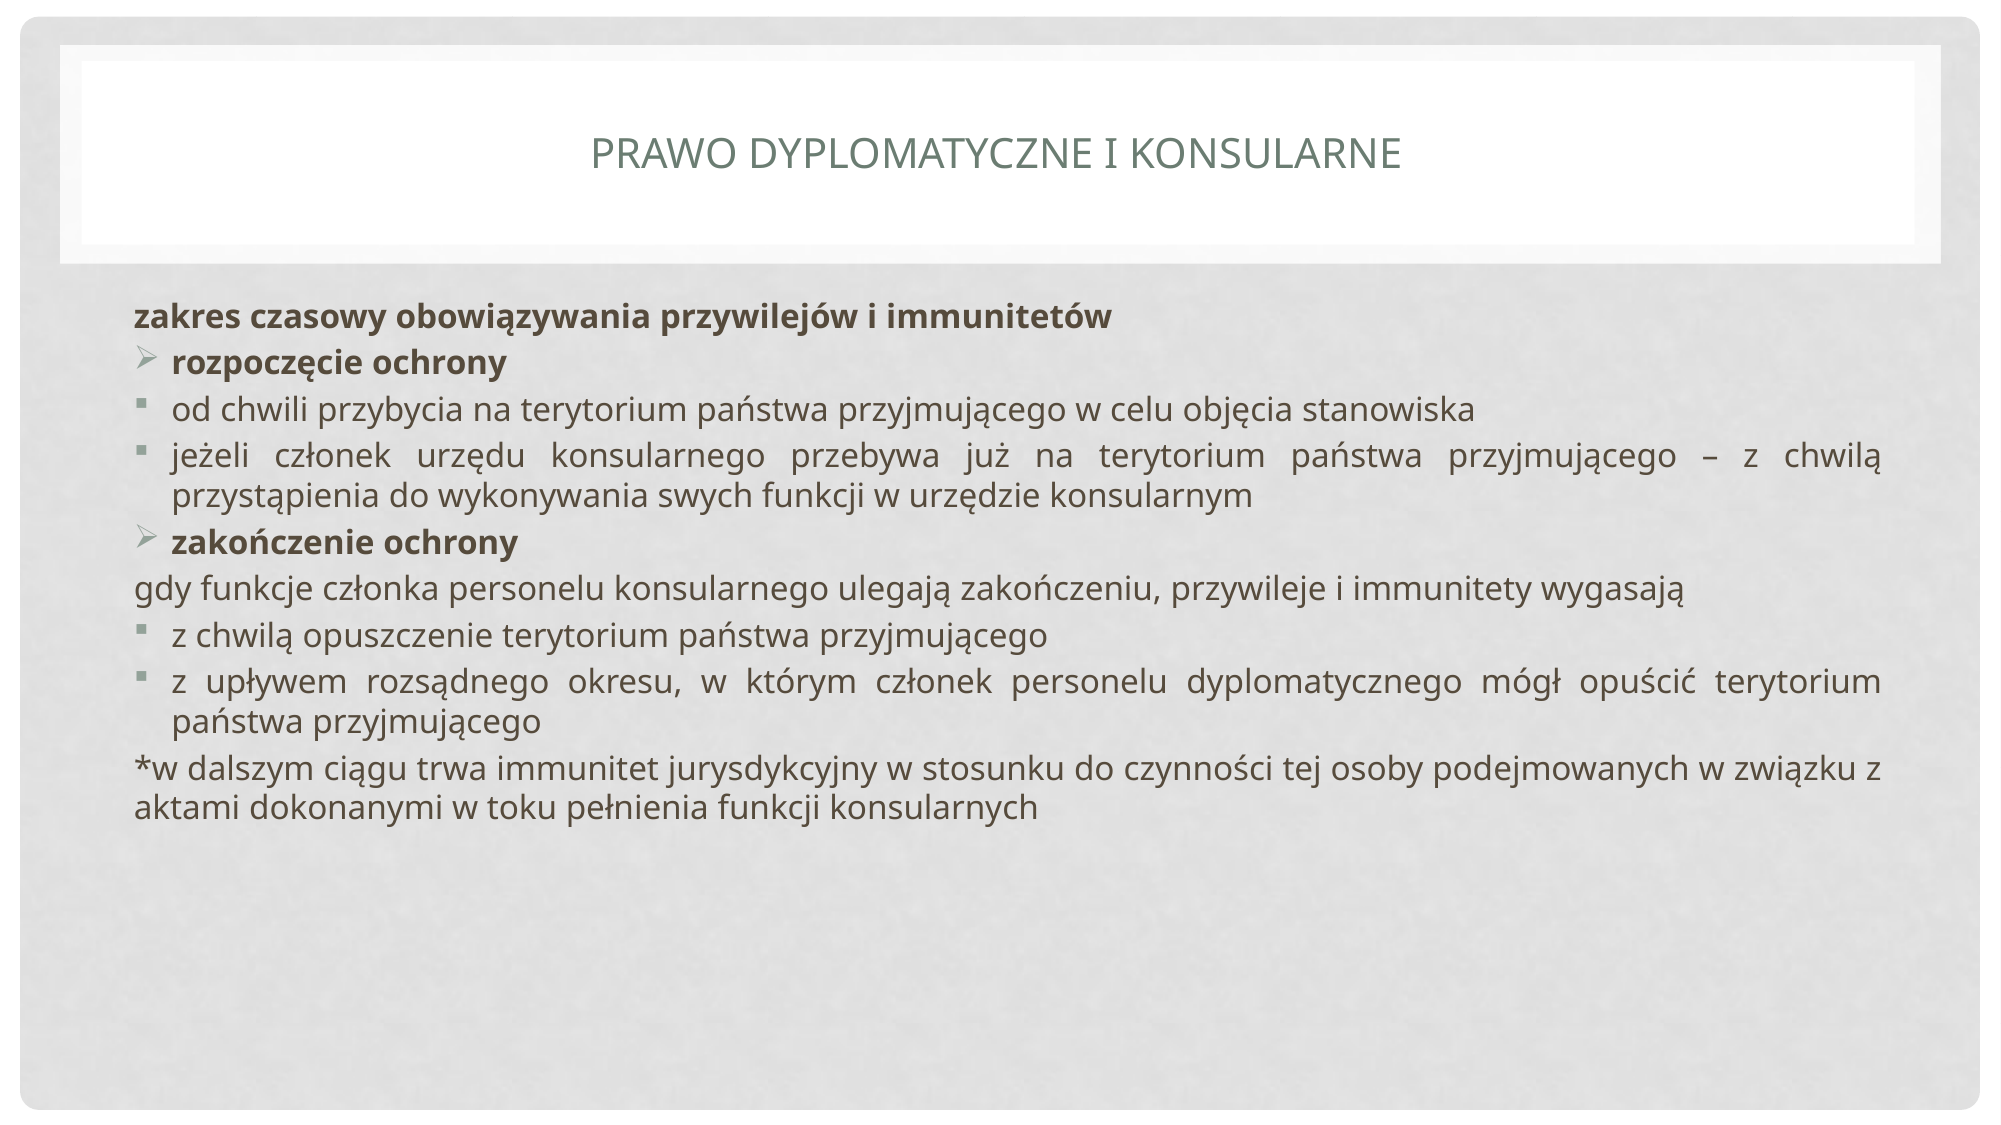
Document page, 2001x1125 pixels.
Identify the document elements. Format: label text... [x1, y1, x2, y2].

list zakres czasowy obowiązywania przywilejów i immunitetów rozpoczęcie ochrony od chwili przybycia na terytorium państwa przyjmującego w celu objęcia stanowiska jeżeli członek urzędu konsularnego przebywa już na terytorium państwa przyjmującego – z chwilą przystąpienia do wykonywania swych funkcji w urzędzie konsularnym zakończenie ochrony gdy funkcje członka personelu konsularnego ulegają zakończeniu, przywileje i immunitety wygasają z chwilą opuszczenie terytorium państwa przyjmującego z upływem rozsądnego okresu, w którym członek personelu dyplomatycznego mógł opuścić terytorium państwa przyjmującego *w dalszym ciągu trwa immunitet jurysdykcyjny w stosunku do czynności tej osoby podejmowanych w związku z aktami dokonanymi w toku pełnienia funkcji konsularnych [99, 287, 1900, 1005]
title Prawo dyplomatyczne i konsularne [93, 66, 1900, 238]
